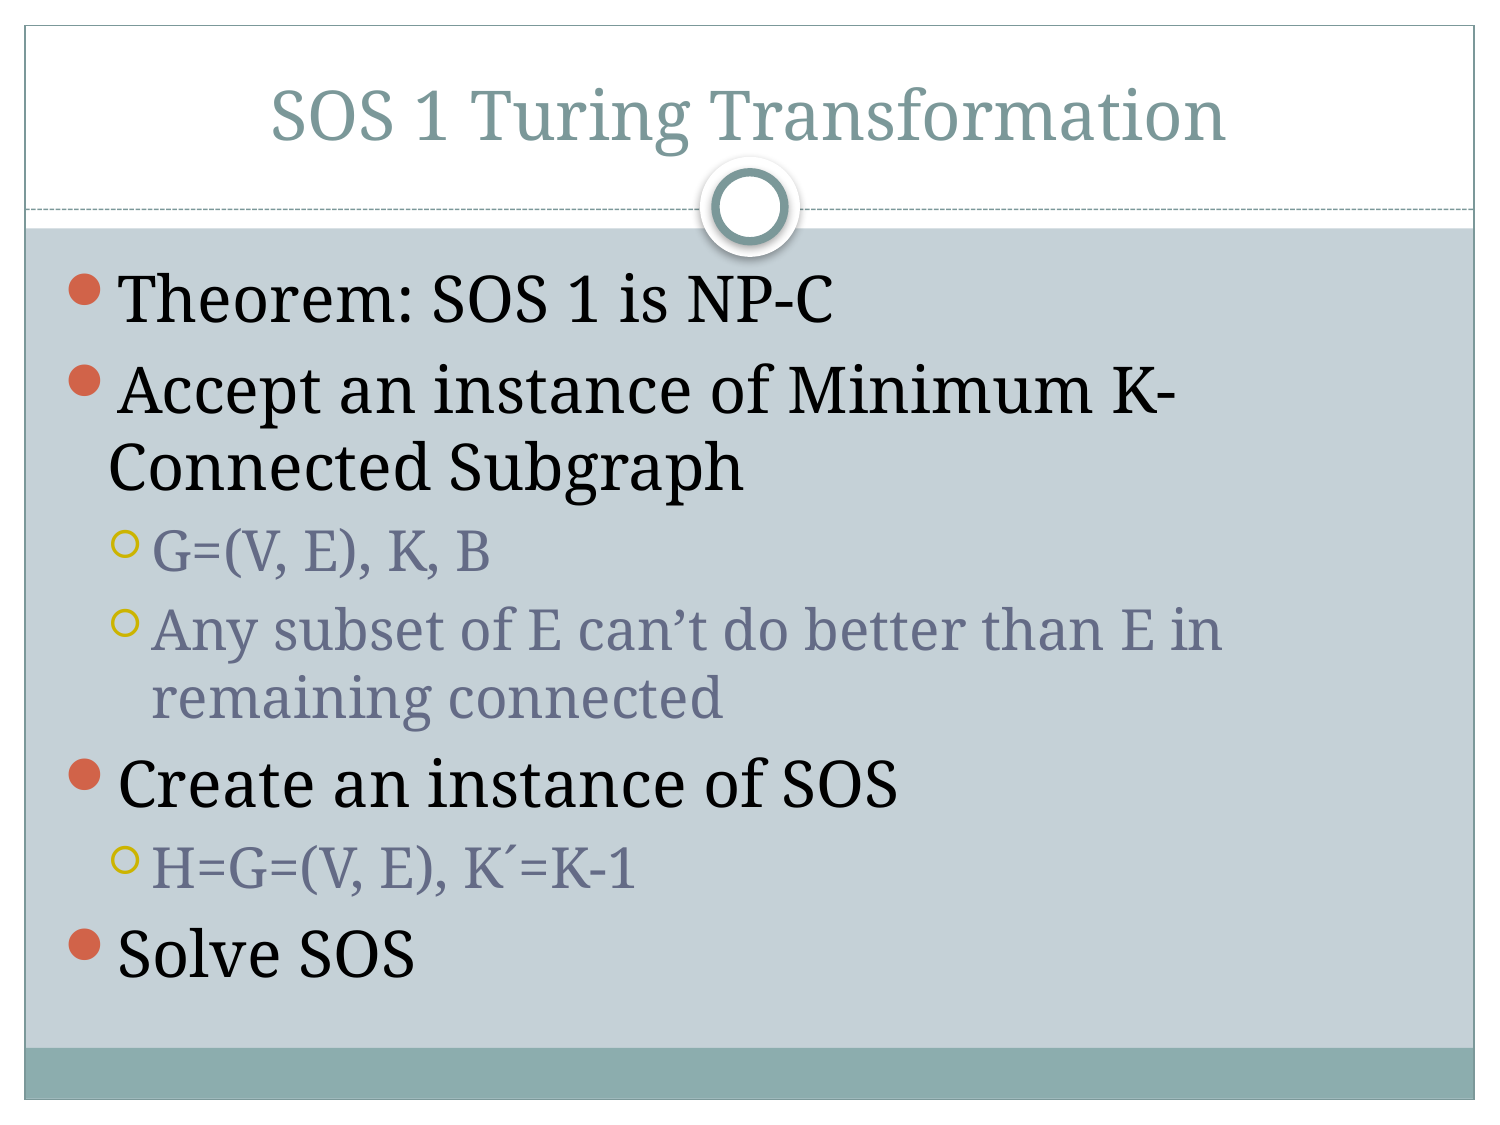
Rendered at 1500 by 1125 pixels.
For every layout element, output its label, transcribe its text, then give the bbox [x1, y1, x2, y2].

list Theorem: SOS 1 is NP-C Accept an instance of Minimum K-Connected Subgraph G=(V, E), K, B Any subset of E can’t do better than E in remaining connected Create an instance of SOS H=G=(V, E), Kˊ=K-1 Solve SOS [49, 250, 1445, 1001]
title SOS 1 Turing Transformation [49, 37, 1450, 162]
